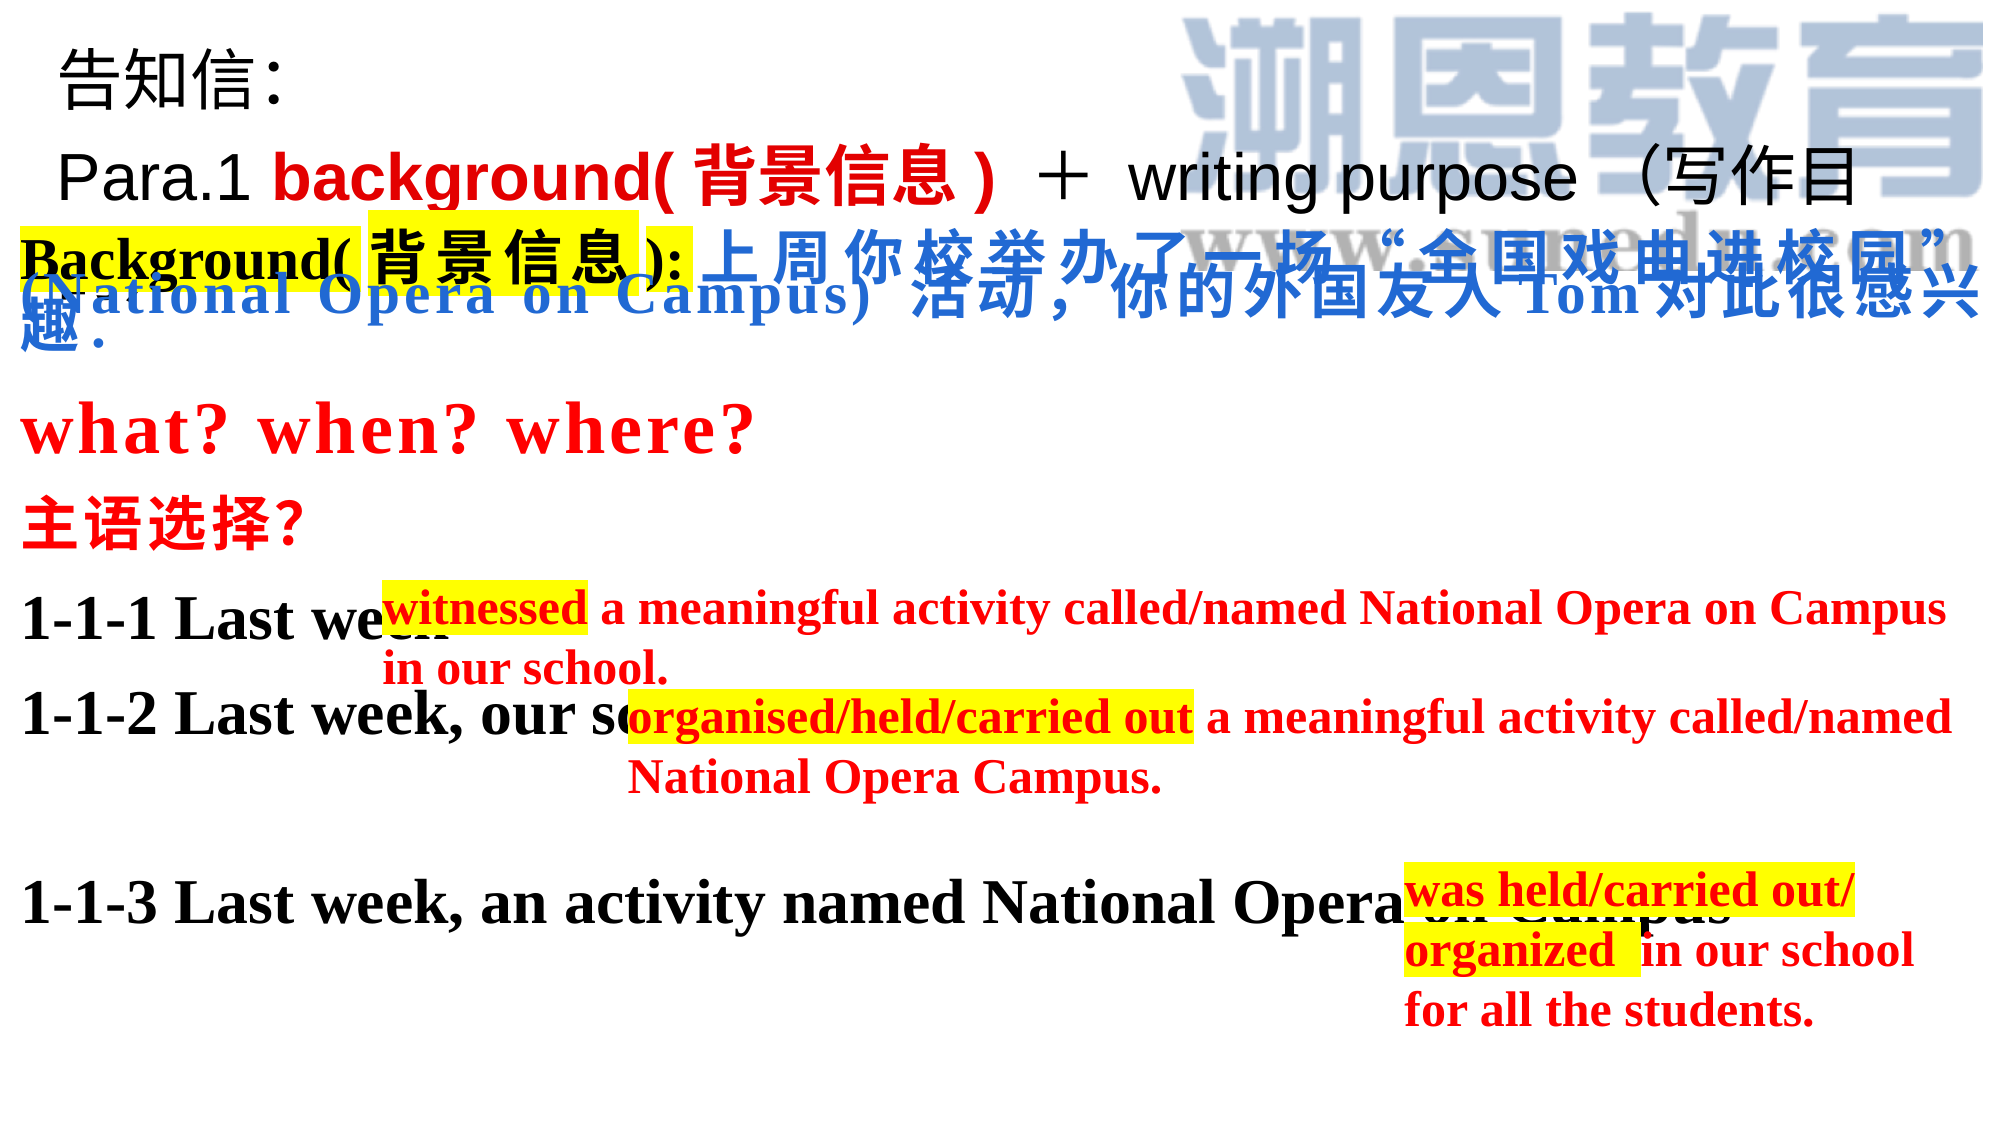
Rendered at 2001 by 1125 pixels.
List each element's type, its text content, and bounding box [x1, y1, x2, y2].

text_box was held/carried out/ organized in our school for all the students. [1389, 848, 2000, 1044]
picture [1178, 10, 1983, 14]
list Background(背景信息):上周你校举办了一场“全国戏曲进校园” (National Opera on Campus) 活动，你的外国友人Tom对此很感兴趣. what? when? where? 主语选择？ 1-1-1 Last week 1-1-2 Last week, our school 1-1-3 Last week, an activity named National Opera on Campus [5, 249, 2000, 1094]
text_box organised/held/carried out a meaningful activity called/named National Opera Campus. [612, 675, 2000, 811]
text_box witnessed a meaningful activity called/named National Opera on Campus in our school. [367, 567, 2000, 702]
text_box 告知信： Para.1 background(背景信息) ＋ writing purpose（写作目的） [42, 14, 2000, 249]
